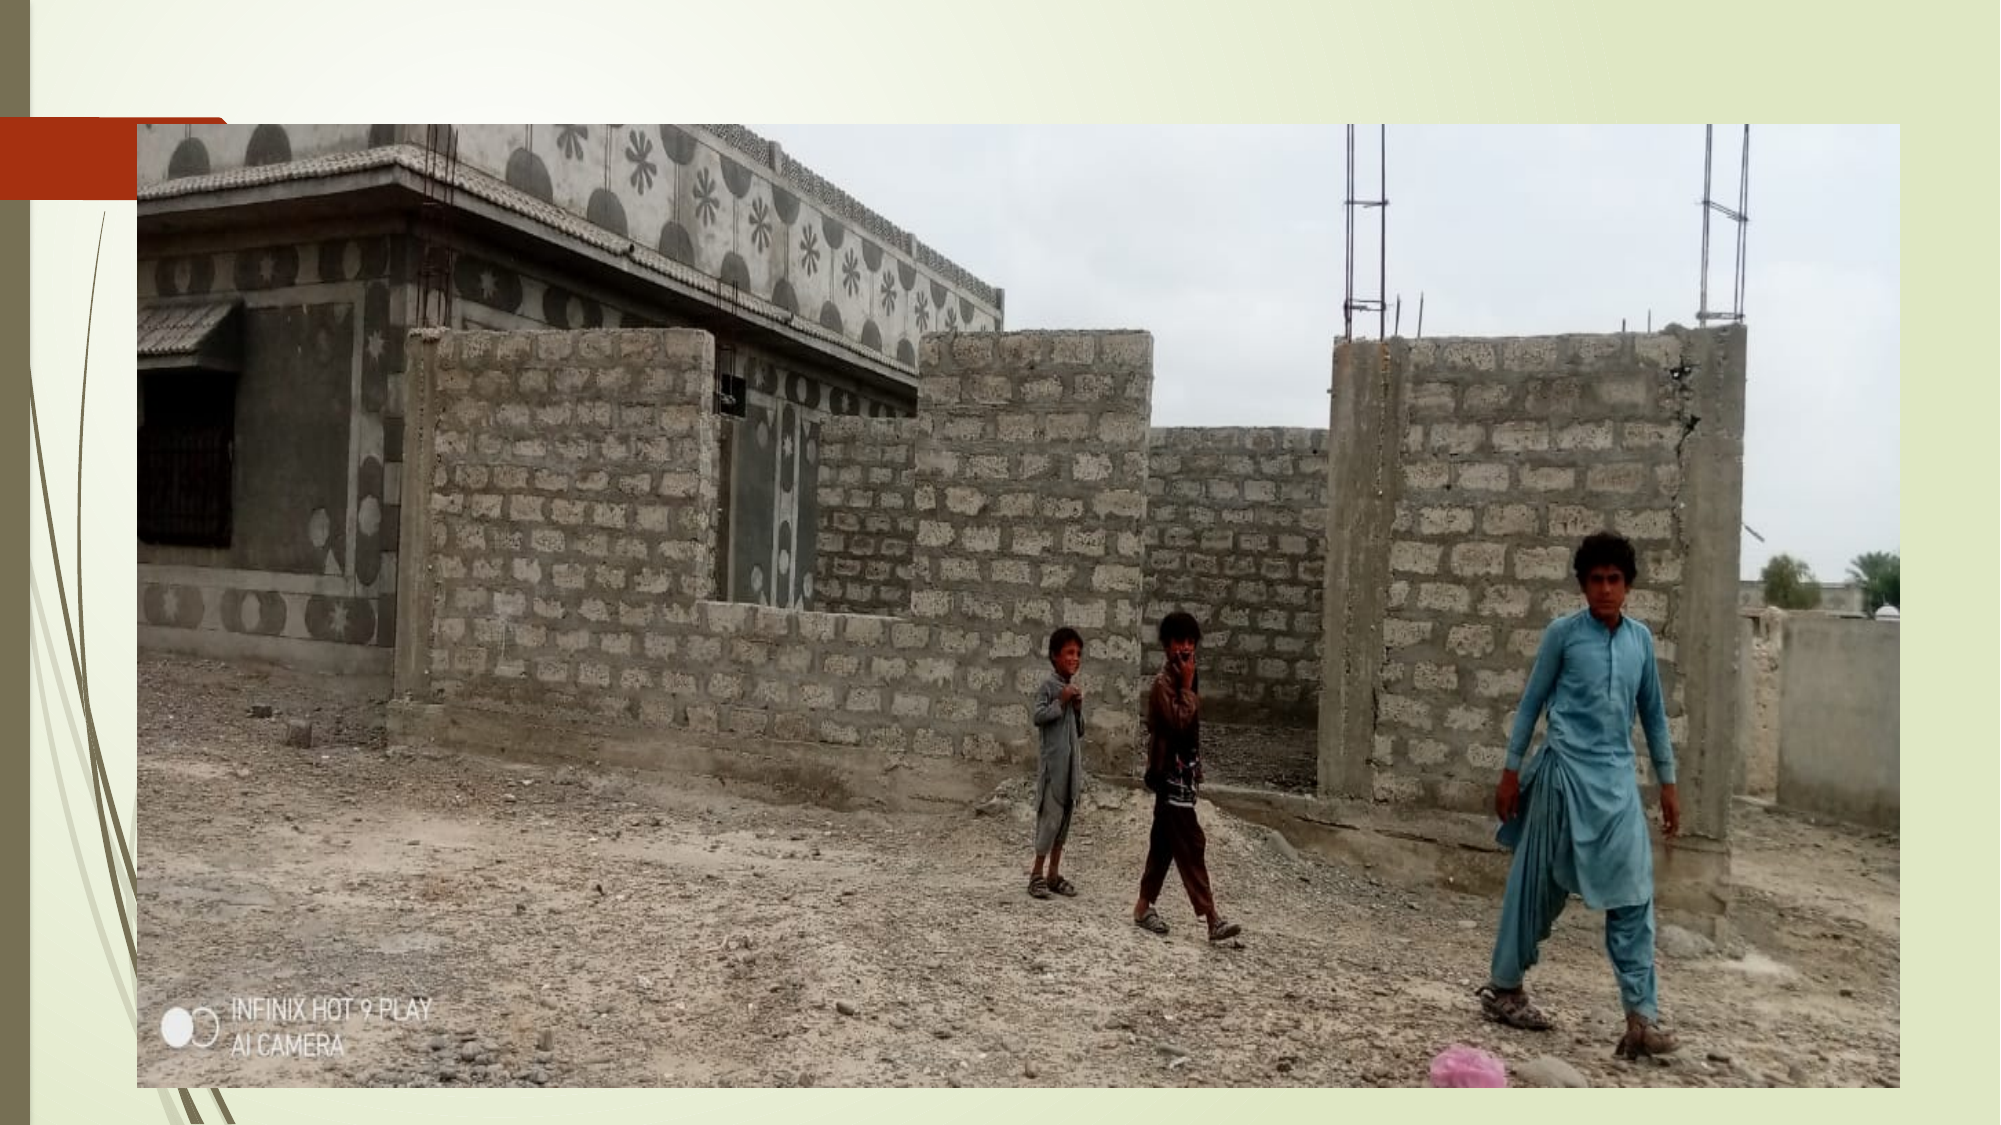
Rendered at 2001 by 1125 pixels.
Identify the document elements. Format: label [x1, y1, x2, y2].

picture [137, 123, 1901, 1088]
